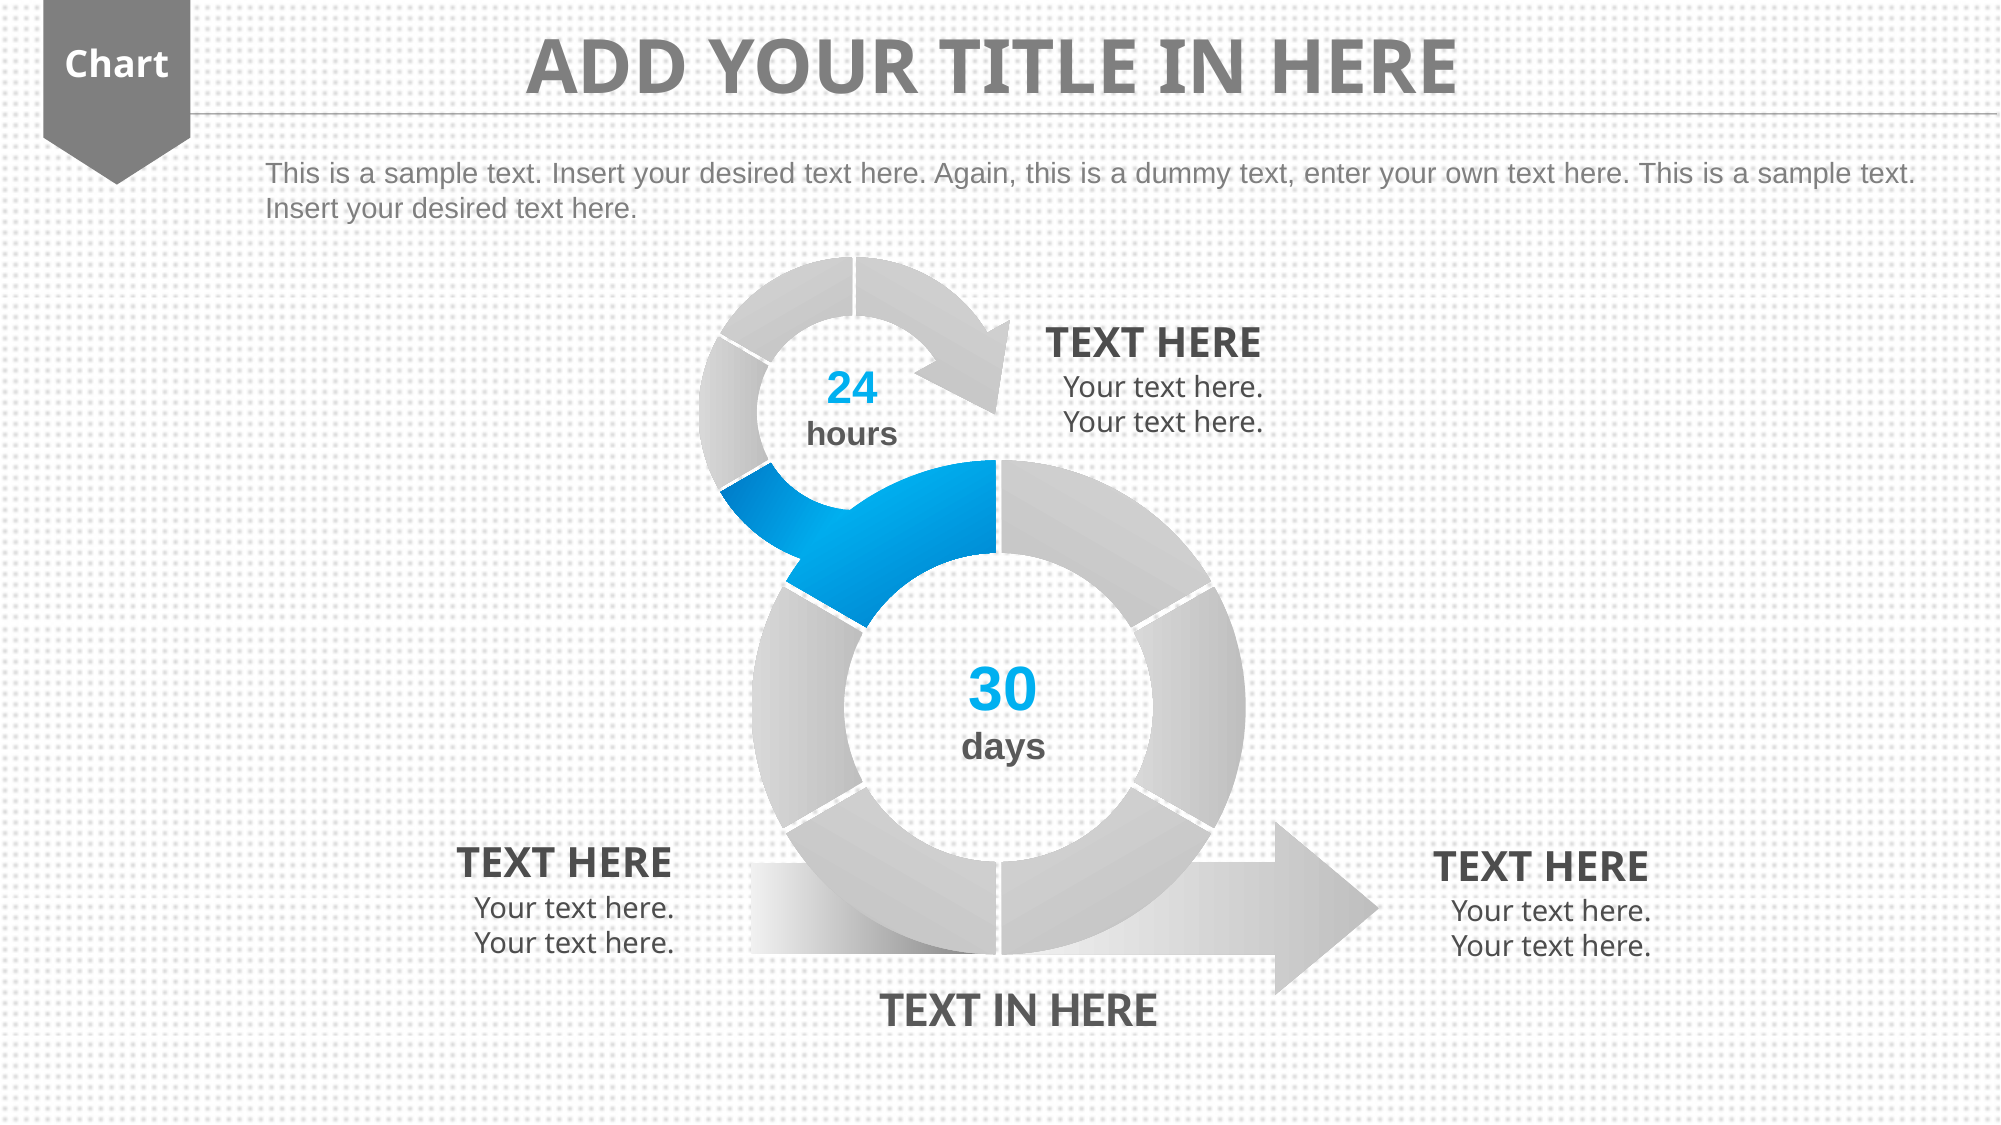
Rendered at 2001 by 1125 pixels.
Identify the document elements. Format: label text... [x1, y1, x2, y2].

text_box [1418, 831, 1708, 970]
text_box TEXT IN HERE [864, 995, 1174, 1045]
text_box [441, 828, 731, 967]
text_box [1030, 308, 1320, 446]
text_box ADD YOUR TITLE IN HERE [273, 10, 1713, 113]
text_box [43, 0, 191, 185]
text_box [698, 273, 1380, 995]
picture [0, 0, 2001, 1125]
text_box This is a sample text. Insert your desired text here. Again, this is a dummy text, enter your own text here. This is a sample text. Insert your desired text here. [250, 154, 1934, 315]
